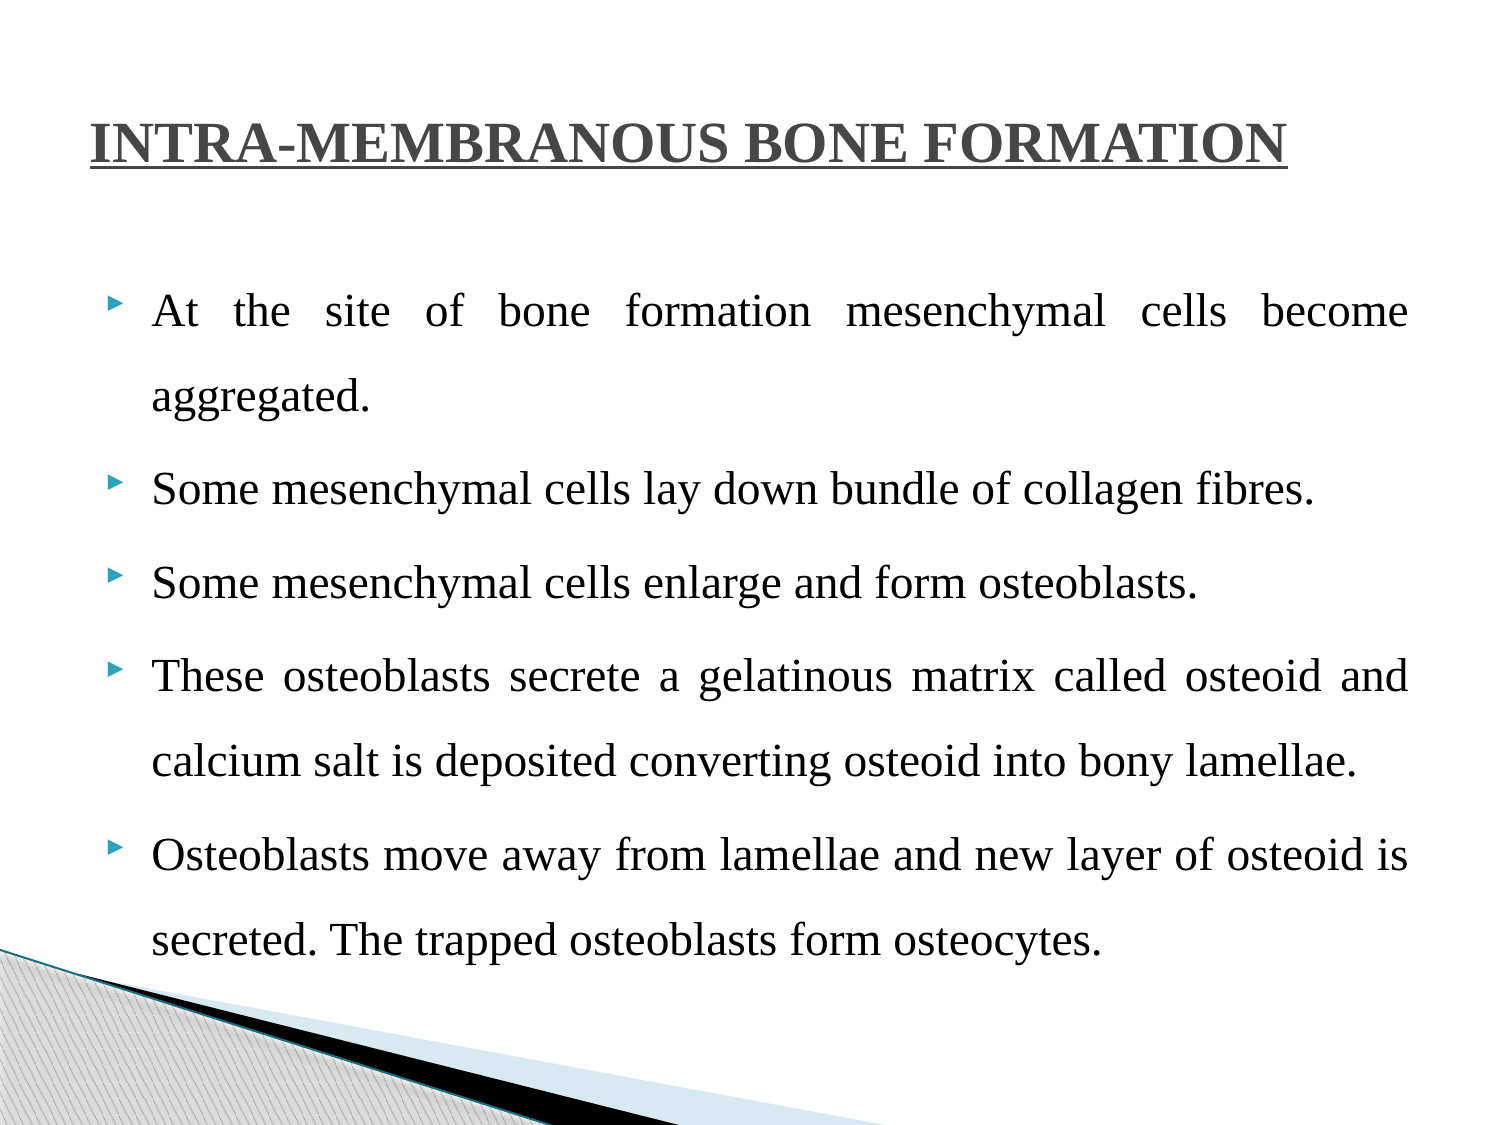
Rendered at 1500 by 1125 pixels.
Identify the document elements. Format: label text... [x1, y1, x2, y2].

list At the site of bone formation mesenchymal cells become aggregated. Some mesenchymal cells lay down bundle of collagen fibres. Some mesenchymal cells enlarge and form osteoblasts. These osteoblasts secrete a gelatinous matrix called osteoid and calcium salt is deposited converting osteoid into bony lamellae. Osteoblasts move away from lamellae and new layer of osteoid is secreted. The trapped osteoblasts form osteocytes. [75, 243, 1425, 986]
title INTRA-MEMBRANOUS BONE FORMATION [75, 45, 1425, 233]
